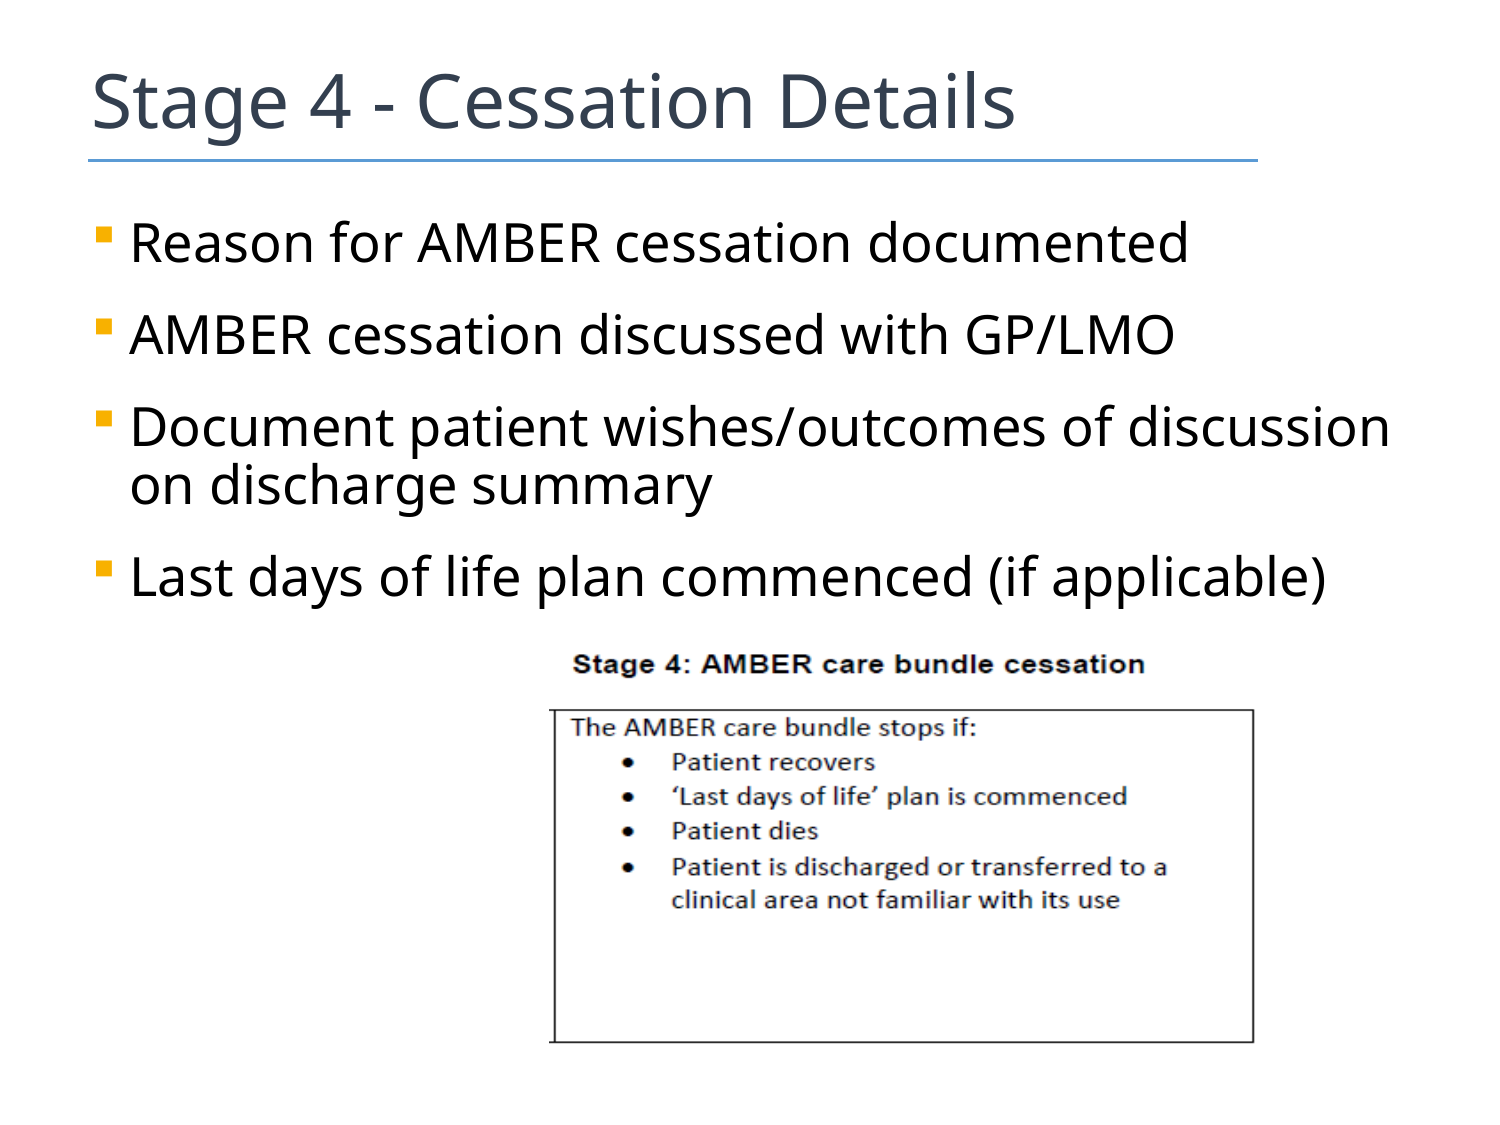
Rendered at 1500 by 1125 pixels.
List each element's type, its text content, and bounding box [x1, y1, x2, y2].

title Stage 4 - Cessation Details [76, 48, 1258, 161]
picture [549, 650, 1258, 1048]
list Reason for AMBER cessation documented AMBER cessation discussed with GP/LMO Document patient wishes/outcomes of discussion on discharge summary Last days of life plan commenced (if applicable) [76, 208, 1451, 1005]
